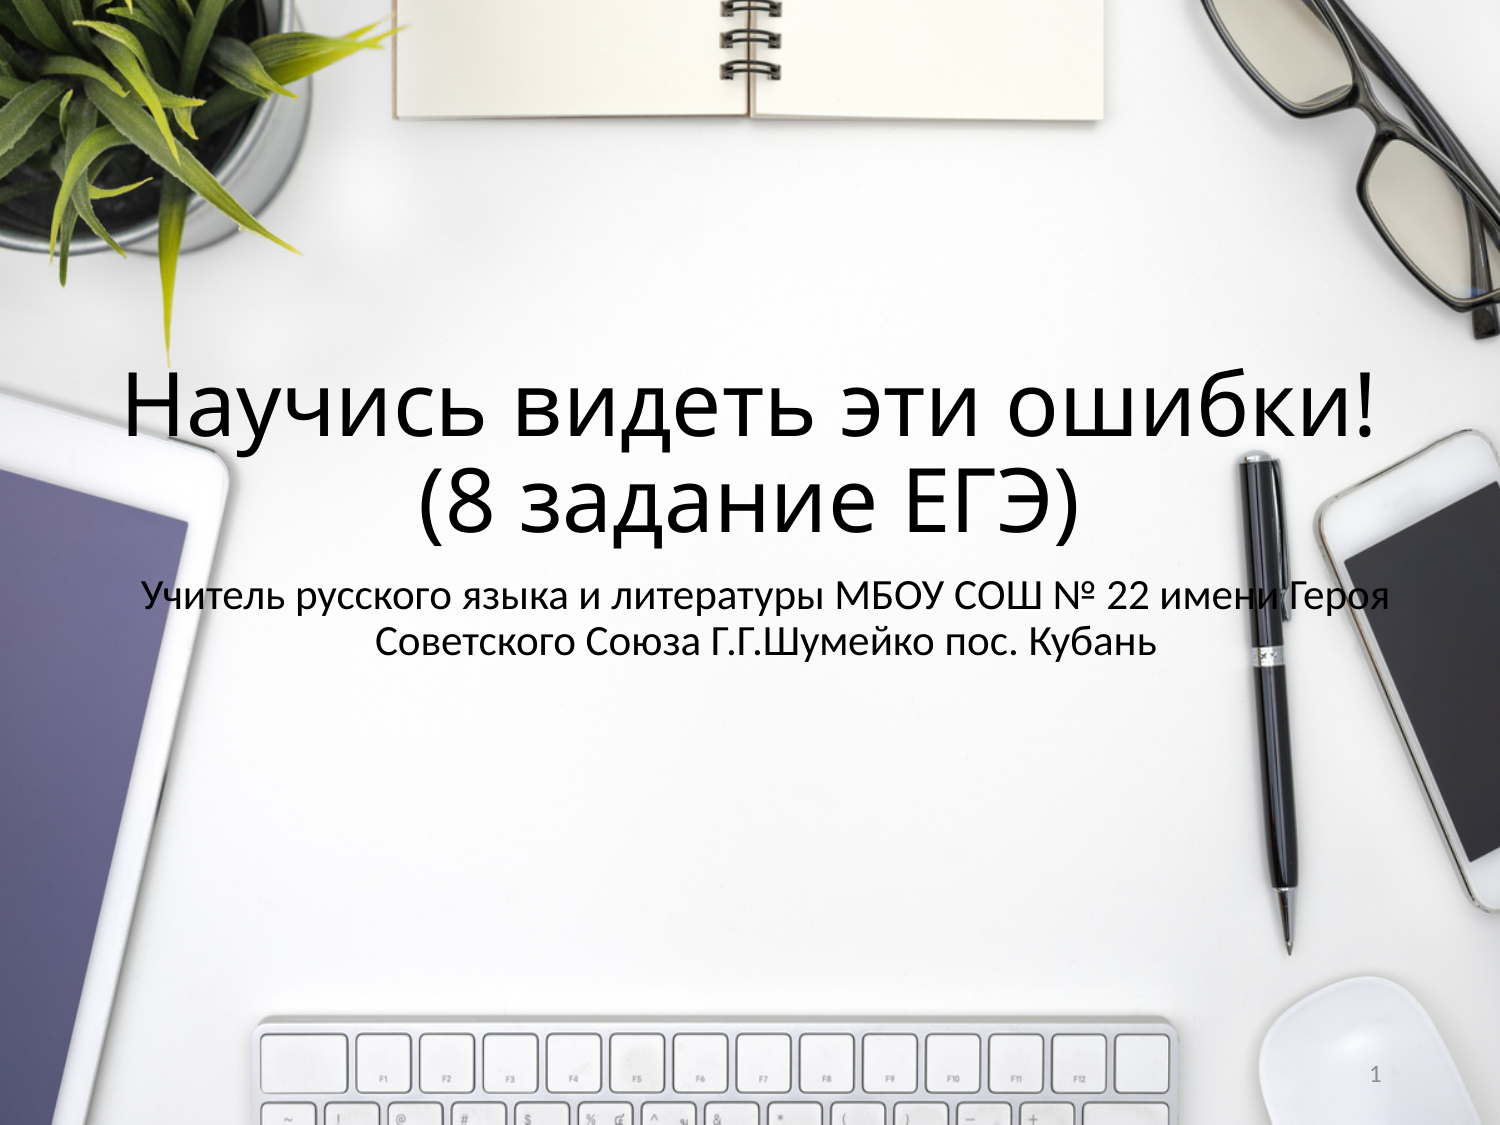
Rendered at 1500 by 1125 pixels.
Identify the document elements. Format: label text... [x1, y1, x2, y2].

slide_number 1 [1059, 1042, 1397, 1103]
title Научись видеть эти ошибки! (8 задание ЕГЭ) [103, 347, 1397, 565]
list Учитель русского языка и литературы МБОУ СОШ № 22 имени Героя Советского Союза Г.Г.Шумейко пос. Кубань [119, 564, 1414, 675]
picture [0, 0, 1500, 1125]
